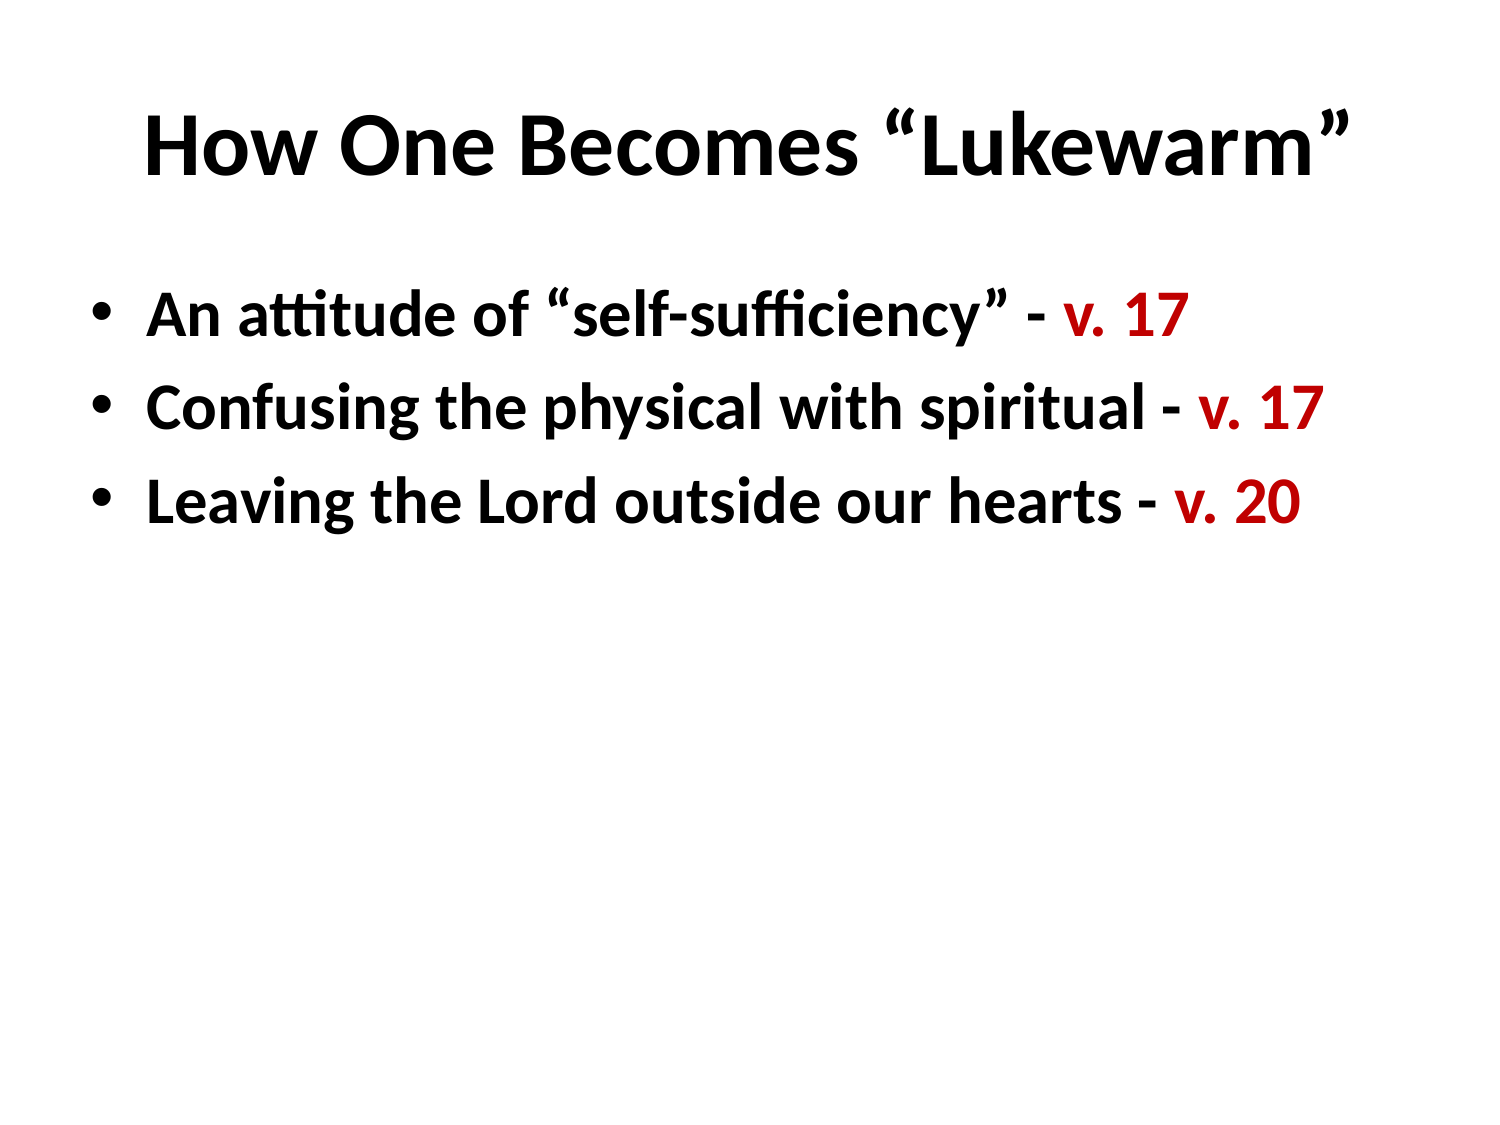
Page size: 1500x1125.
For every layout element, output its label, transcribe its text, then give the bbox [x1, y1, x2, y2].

title How One Becomes “Lukewarm” [75, 45, 1425, 233]
list An attitude of “self-sufficiency” - v. 17 Confusing the physical with spiritual - v. 17 Leaving the Lord outside our hearts - v. 20 [75, 262, 1425, 1005]
